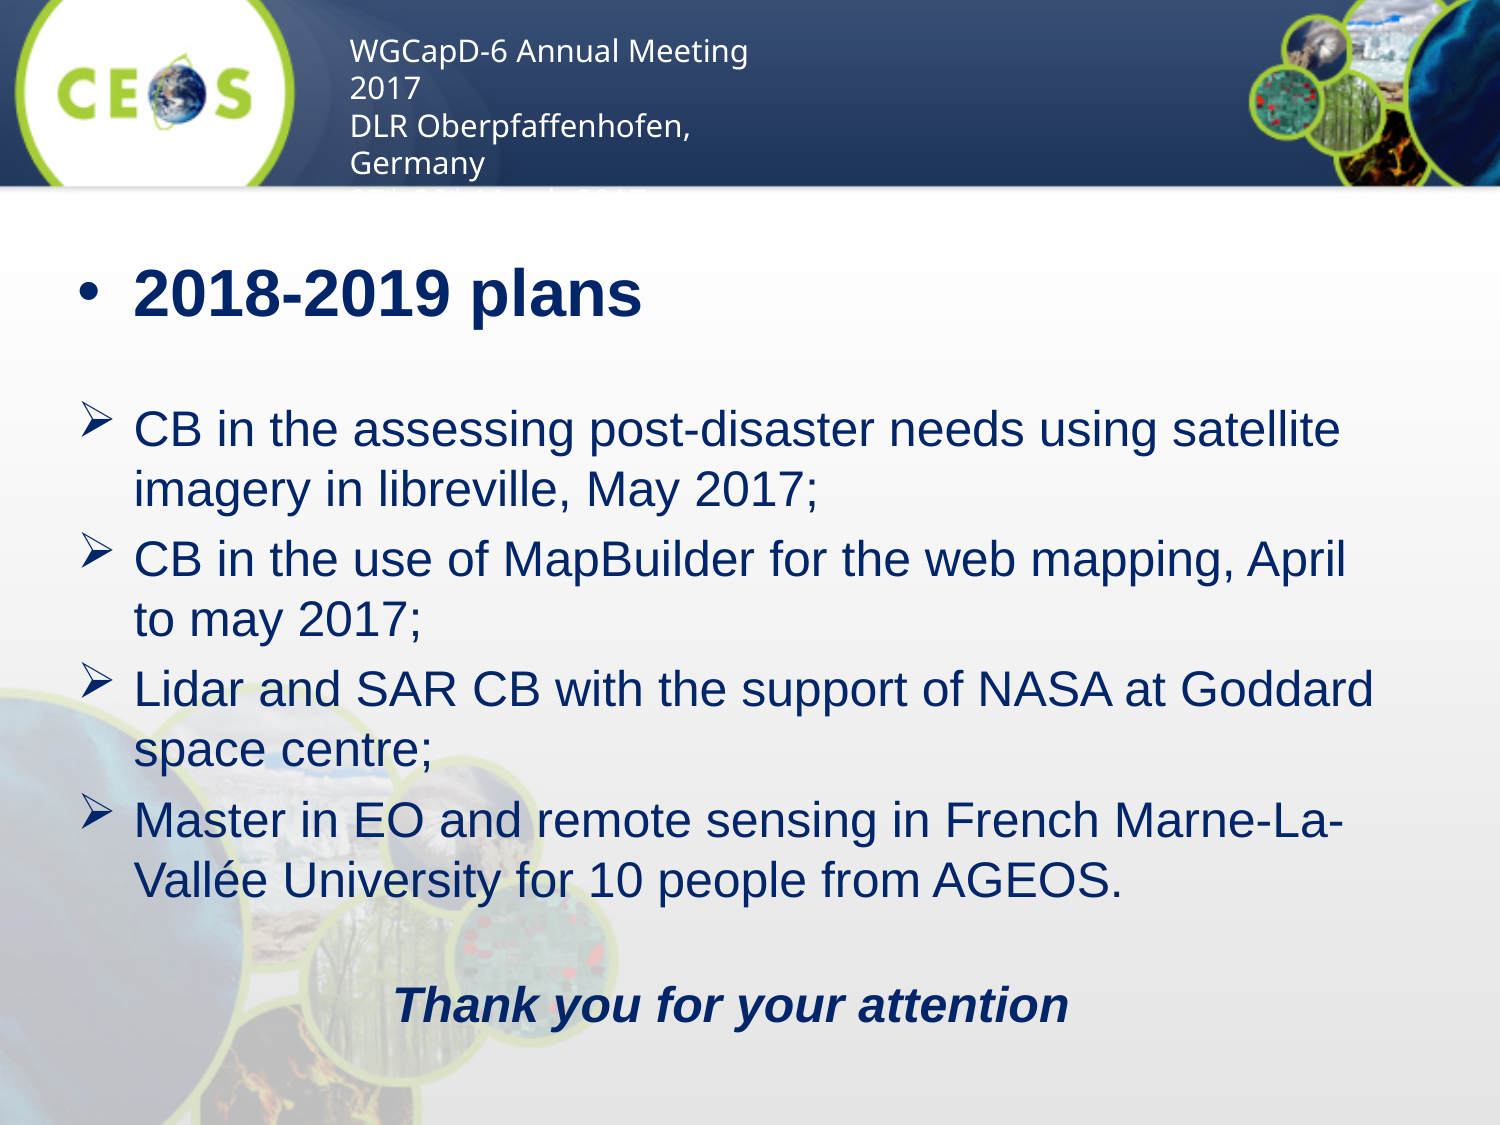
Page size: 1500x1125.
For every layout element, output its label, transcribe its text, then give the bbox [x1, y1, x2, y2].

picture [0, 0, 1500, 1125]
text_box WGCapD-6 Annual Meeting 2017 DLR Oberpfaffenhofen, Germany 27th-29th March 2017 [349, 31, 783, 219]
list 2018-2019 plans CB in the assessing post-disaster needs using satellite imagery in libreville, May 2017; CB in the use of MapBuilder for the web mapping, April to may 2017; Lidar and SAR CB with the support of NASA at Goddard space centre; Master in EO and remote sensing in French Marne-La-Vallée University for 10 people from AGEOS. Thank you for your attention [62, 187, 1400, 963]
